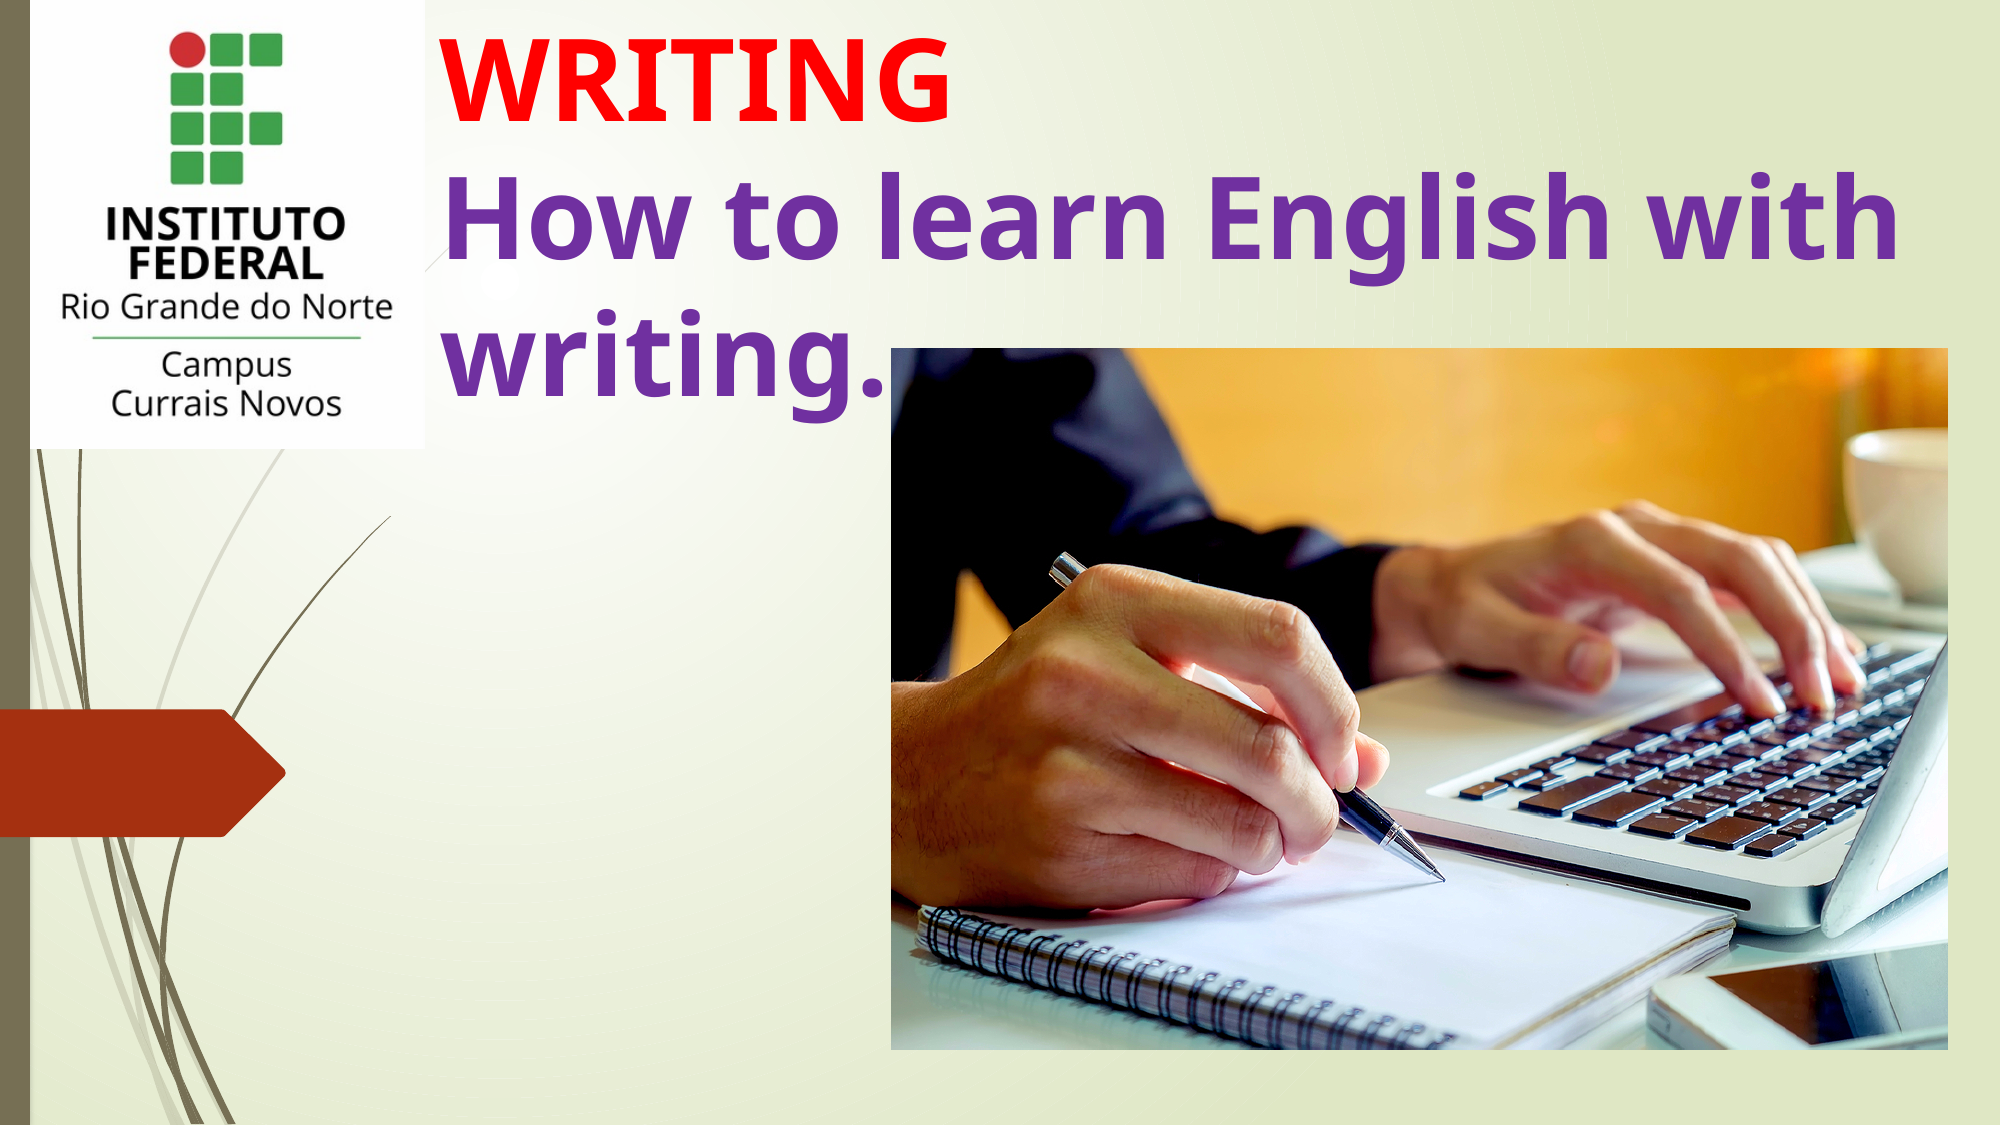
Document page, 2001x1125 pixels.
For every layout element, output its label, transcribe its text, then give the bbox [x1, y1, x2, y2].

text_box WRITING How to learn English with writing. [425, 0, 2000, 428]
picture [891, 348, 1948, 1051]
picture [30, 0, 425, 450]
